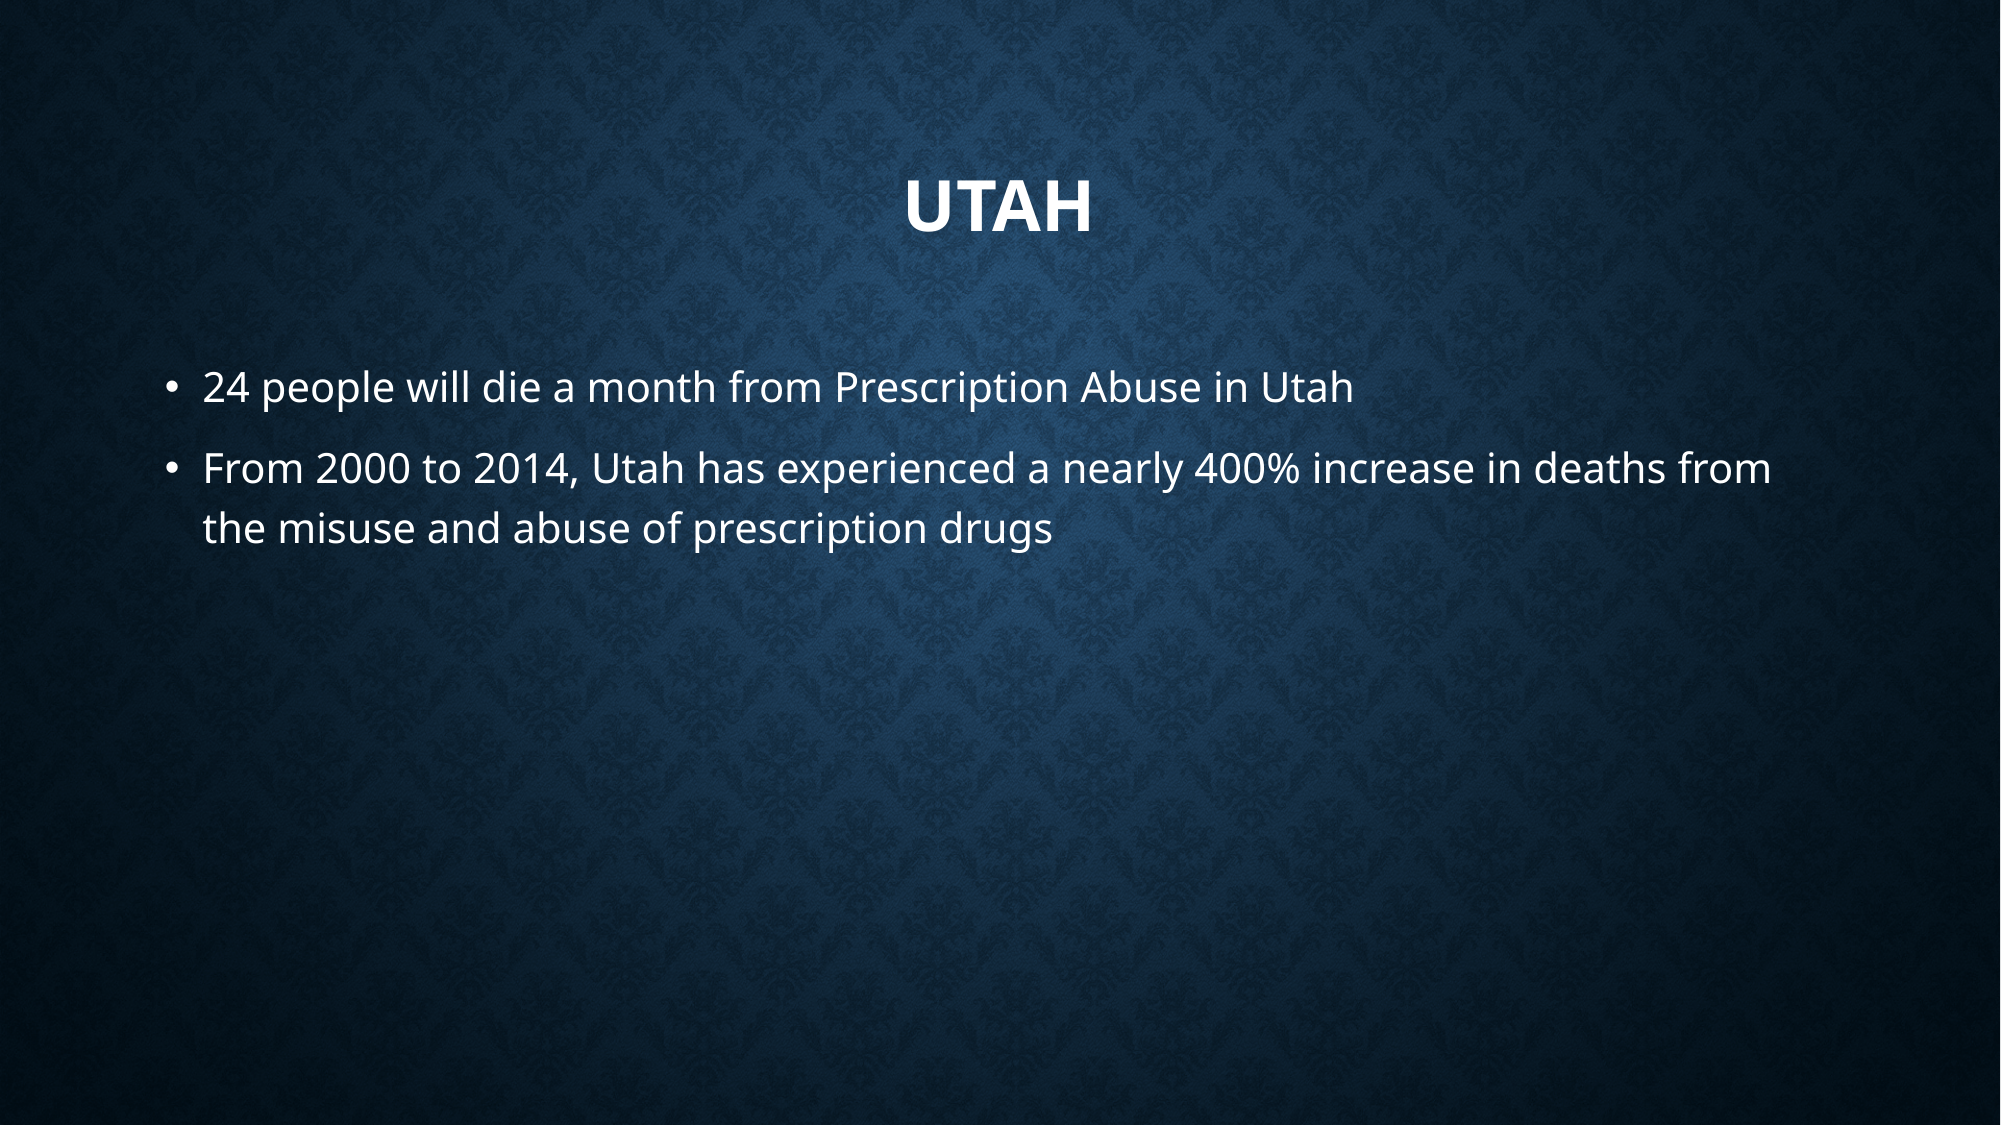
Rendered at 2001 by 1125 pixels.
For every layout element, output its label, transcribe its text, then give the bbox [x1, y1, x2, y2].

list 24 people will die a month from Prescription Abuse in Utah From 2000 to 2014, Utah has experienced a nearly 400% increase in deaths from the misuse and abuse of prescription drugs [149, 343, 1849, 950]
title Utah [149, 99, 1849, 318]
